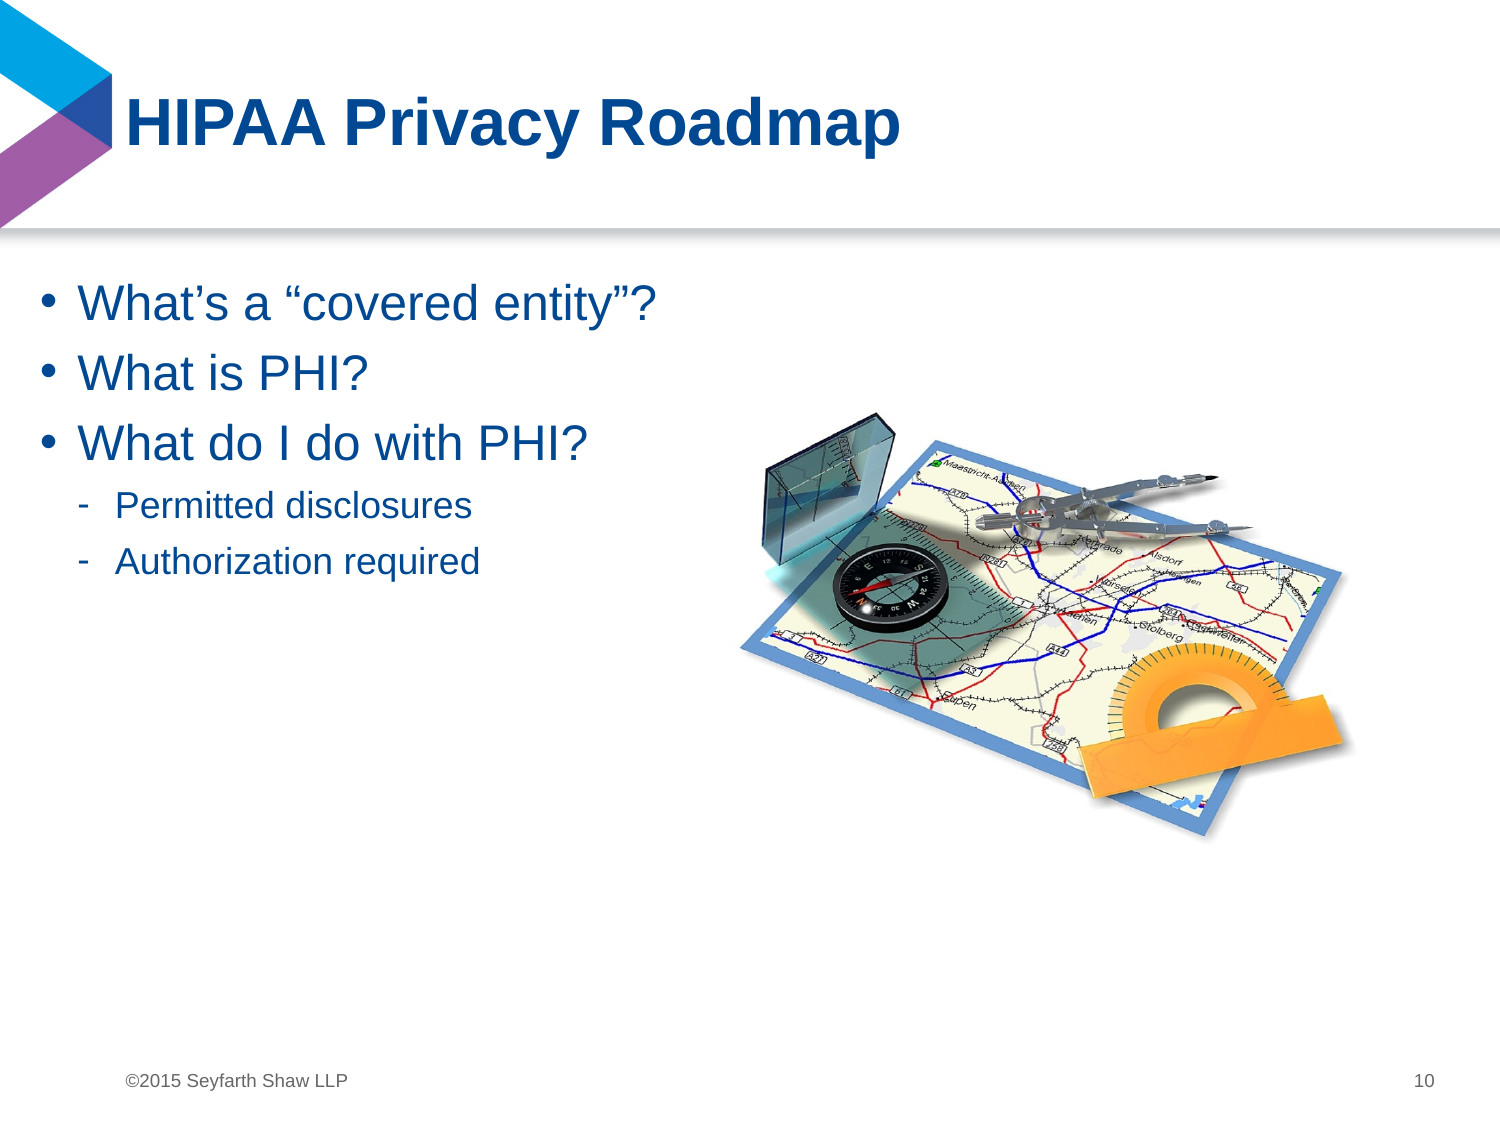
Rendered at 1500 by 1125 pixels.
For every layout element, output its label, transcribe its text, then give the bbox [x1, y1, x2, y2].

title HIPAA Privacy Roadmap [125, 12, 1450, 225]
list What’s a “covered entity”? What is PHI? What do I do with PHI? Permitted disclosures Authorization required [24, 262, 1475, 988]
picture [0, 0, 1500, 1125]
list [699, 399, 1412, 886]
slide_number 10 [1149, 1050, 1450, 1110]
